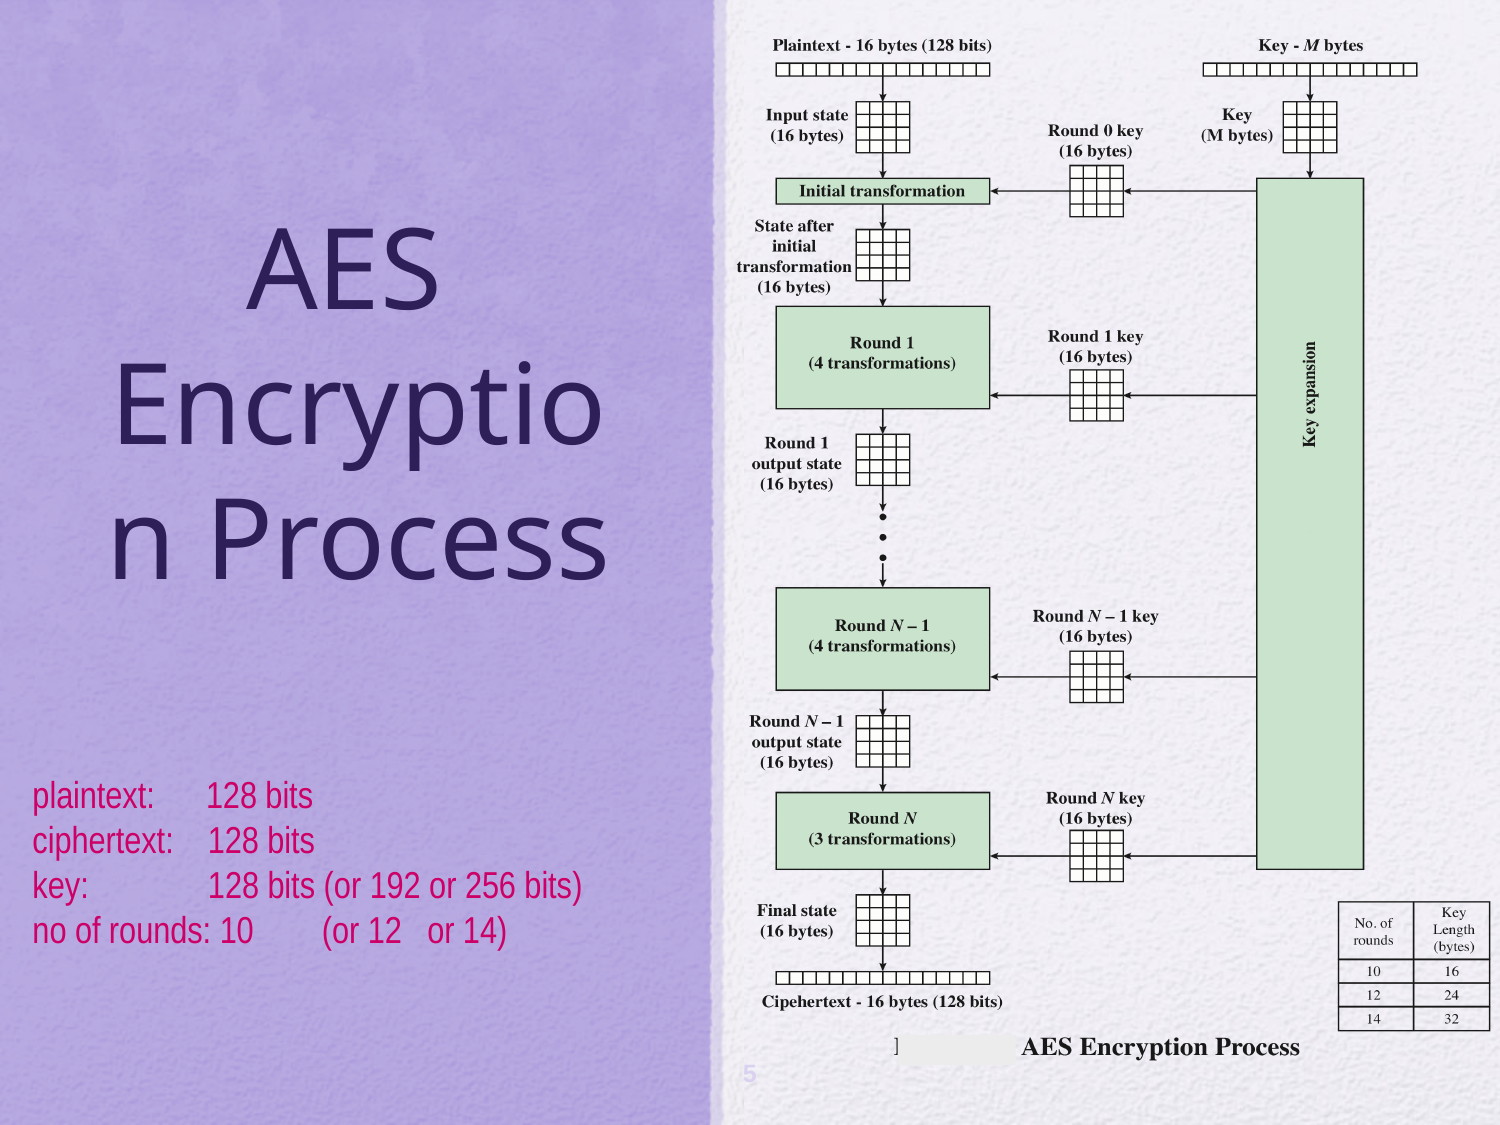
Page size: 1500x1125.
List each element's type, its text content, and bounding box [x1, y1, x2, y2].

title AES Encryption Process [62, 219, 635, 656]
text_box plaintext: 128 bits ciphertext: 128 bits key: 128 bits (or 192 or 256 bits) no of rounds: 10 (or 12 or 14) [17, 763, 632, 958]
picture [641, 0, 1500, 1125]
